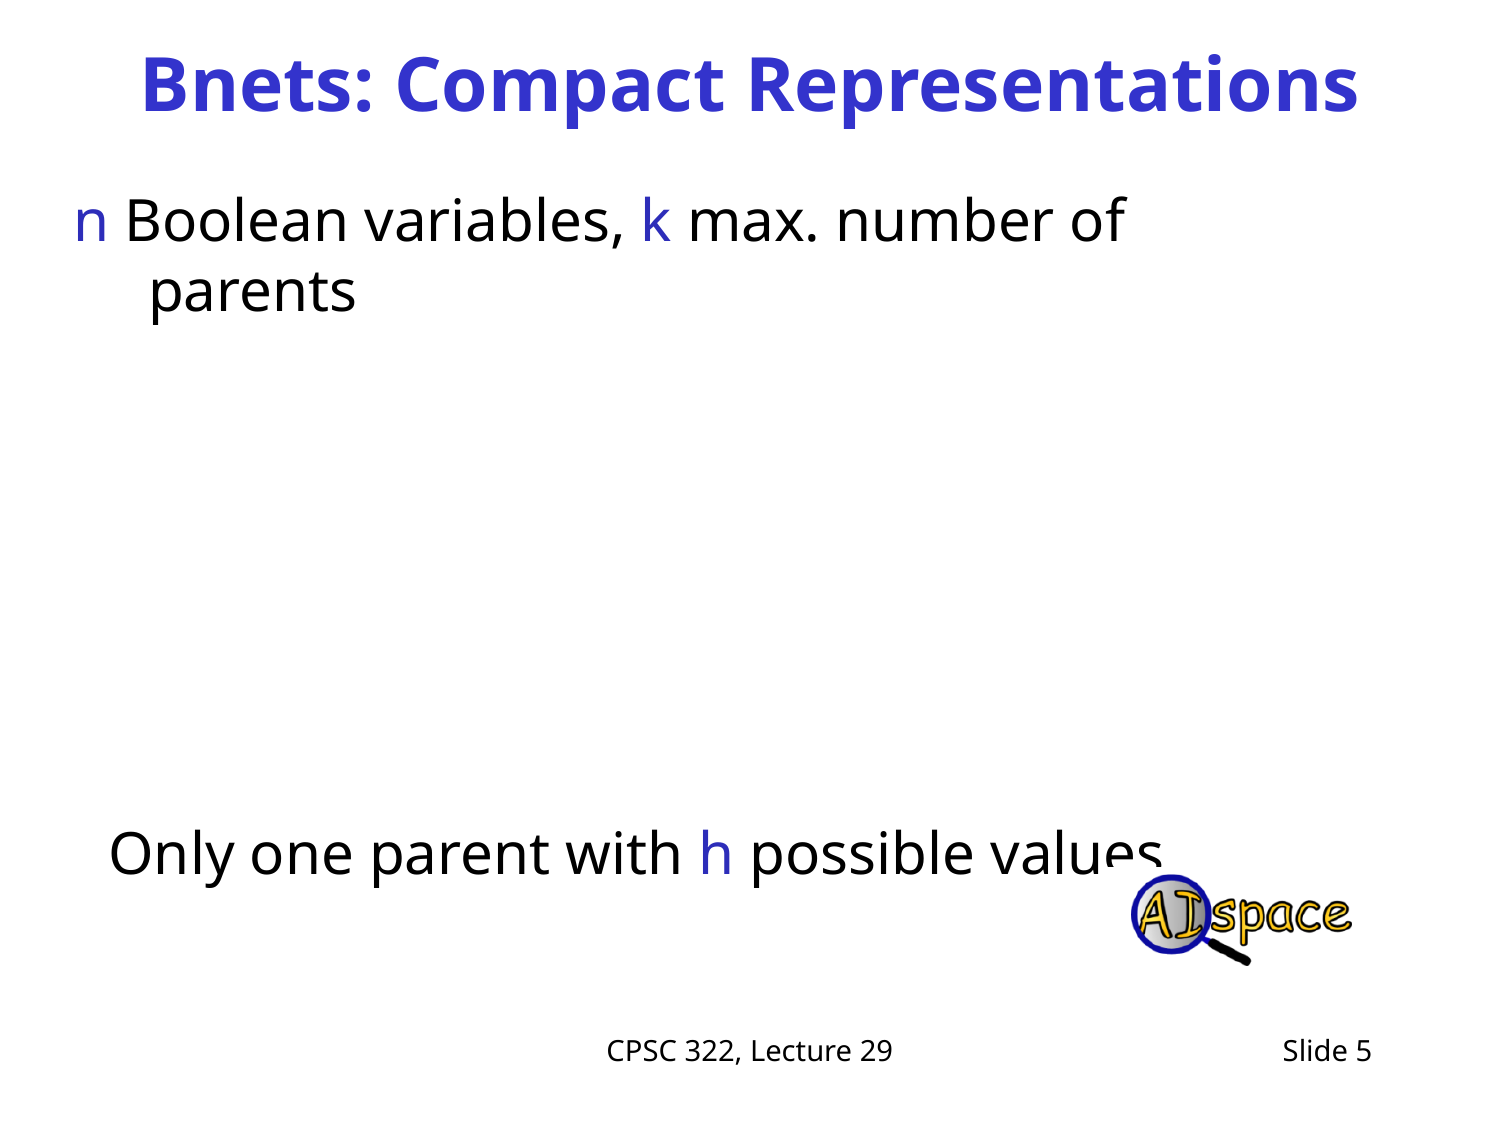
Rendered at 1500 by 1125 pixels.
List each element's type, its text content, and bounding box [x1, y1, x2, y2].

slide_number Slide 5 [1184, 1024, 1388, 1101]
text_box [0, 913, 1184, 1125]
text_box Only one parent with h possible values [93, 808, 1278, 914]
picture [1101, 866, 1398, 977]
text_box n Boolean variables, k max. number of parents [58, 175, 1313, 282]
title Bnets: Compact Representations [49, 24, 1451, 138]
